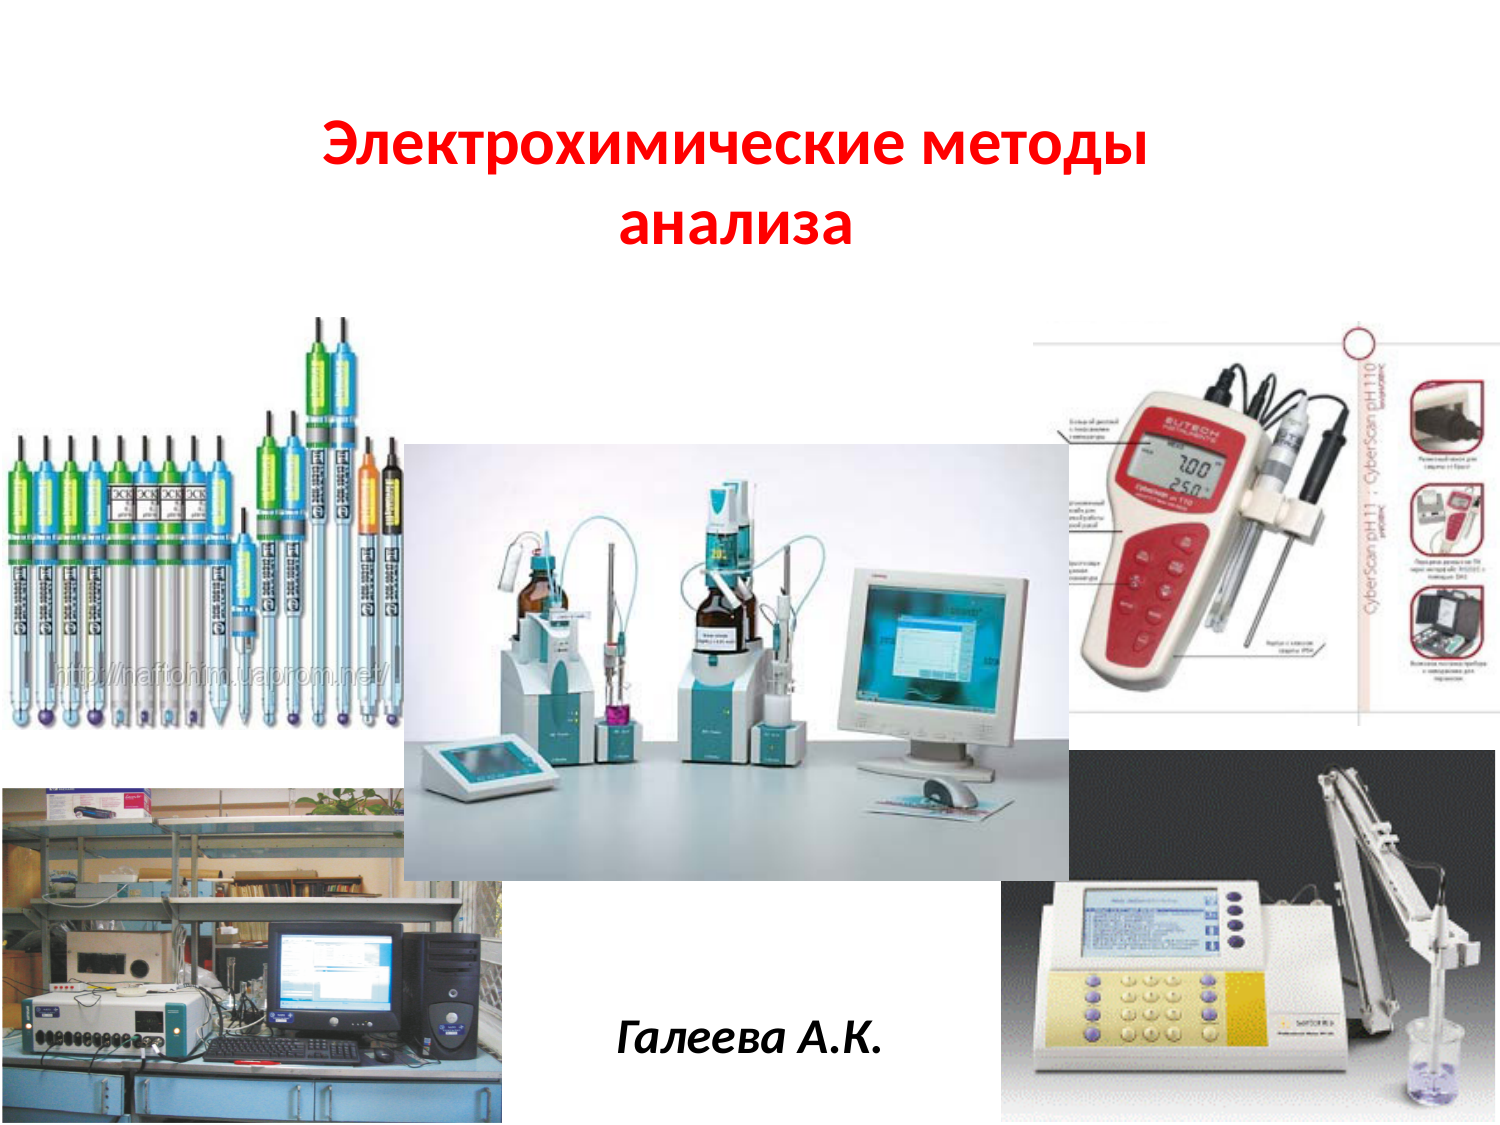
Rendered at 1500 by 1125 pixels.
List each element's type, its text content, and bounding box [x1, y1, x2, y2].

text_box Галеева А.К. [601, 995, 899, 1071]
text_box Электрохимические методы анализа [247, 90, 1226, 266]
picture [2, 317, 1500, 1125]
